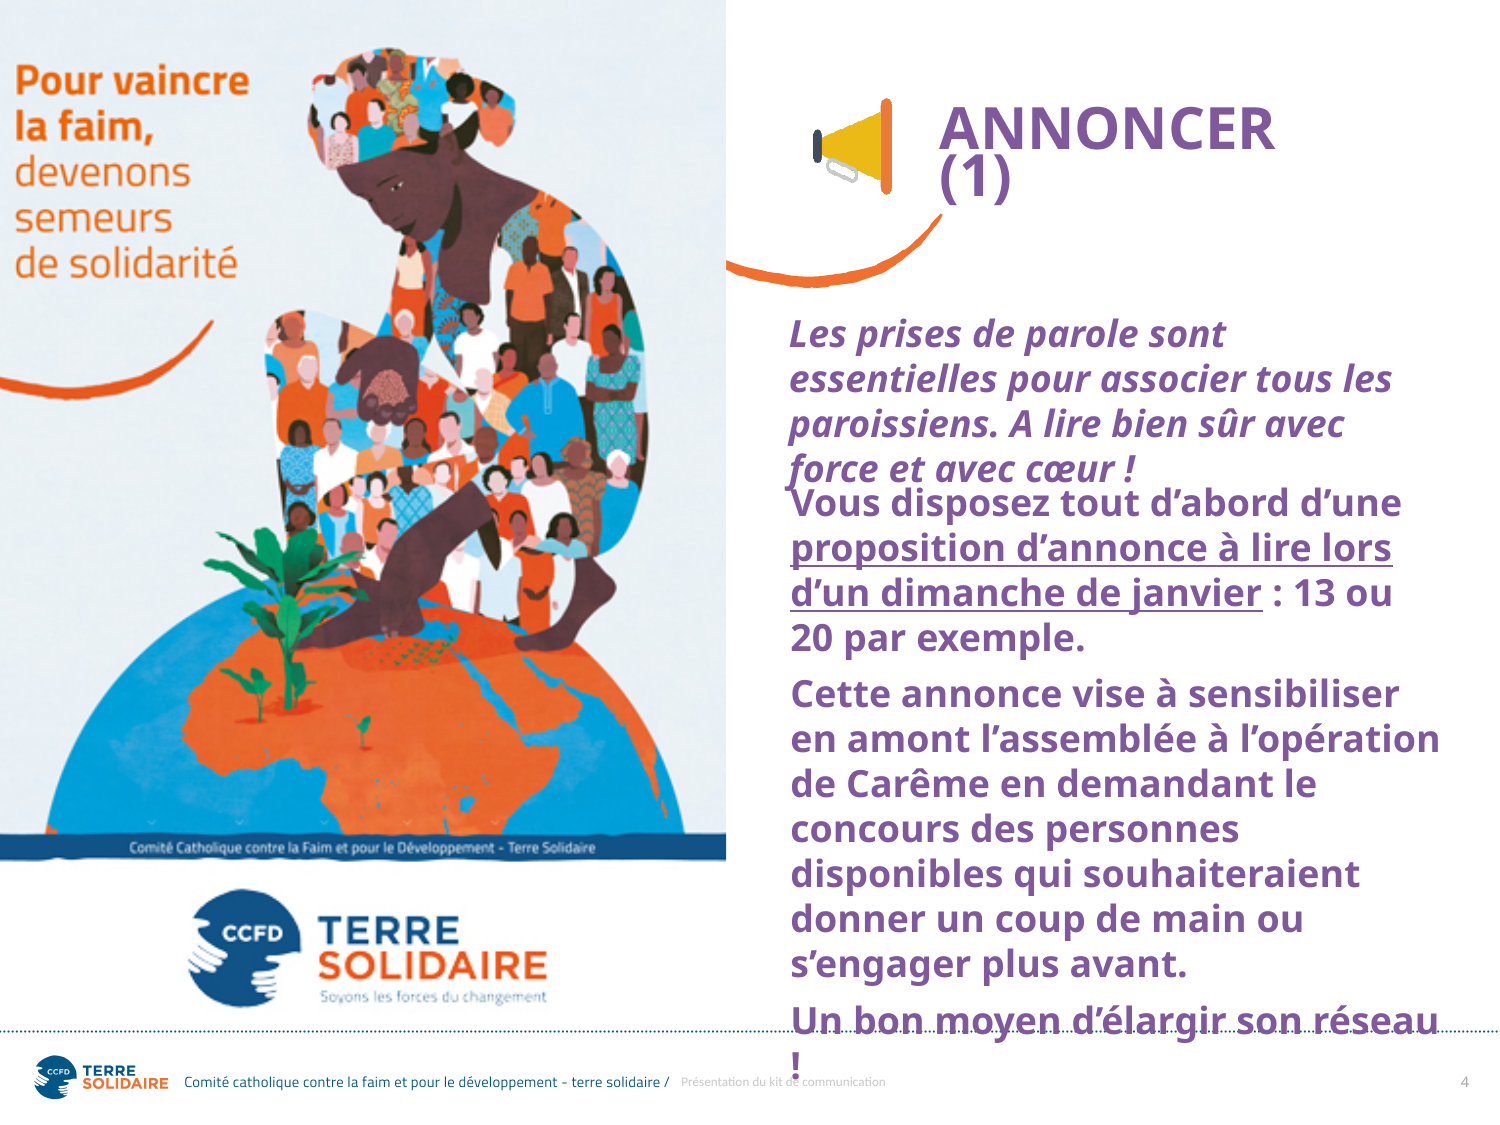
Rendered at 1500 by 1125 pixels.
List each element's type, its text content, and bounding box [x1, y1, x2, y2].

title Annoncer (1) [924, 82, 1336, 240]
footer Présentation du kit de communication [530, 1051, 1037, 1112]
picture [813, 92, 892, 200]
list Les prises de parole sont essentielles pour associer tous les paroissiens. A lire bien sûr avec force et avec cœur ! [773, 302, 1459, 440]
picture [0, 0, 1500, 1125]
text_box Vous disposez tout d’abord d’une proposition d’annonce à lire lors d’un dimanche de janvier : 13 ou 20 par exemple. Cette annonce vise à sensibiliser en amont l’assemblée à l’opération de Carême en demandant le concours des personnes disponibles qui souhaiteraient donner un coup de main ou s’engager plus avant. Un bon moyen d’élargir son réseau ! [775, 471, 1460, 1032]
slide_number 4 [1412, 1052, 1485, 1113]
